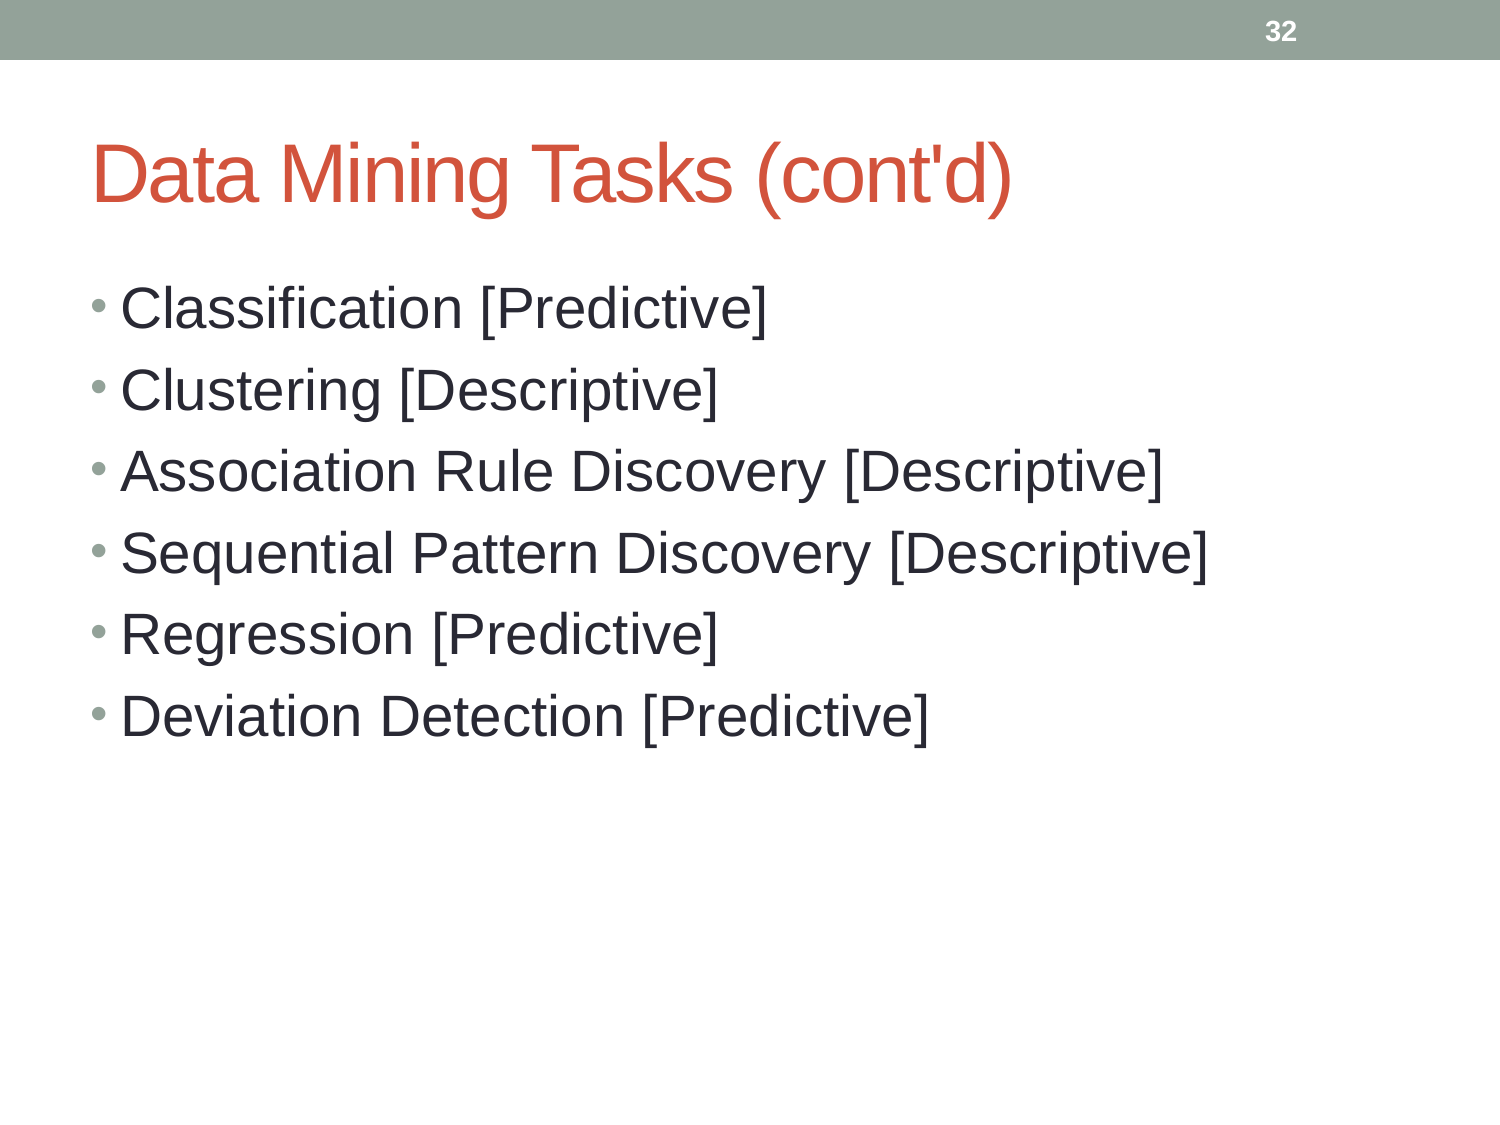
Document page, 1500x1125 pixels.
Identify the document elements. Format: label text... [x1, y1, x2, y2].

title Data Mining Tasks (cont'd) [75, 87, 1425, 250]
slide_number 32 [1250, 3, 1425, 57]
list Classification [Predictive] Clustering [Descriptive] Association Rule Discovery [Descriptive] Sequential Pattern Discovery [Descriptive] Regression [Predictive] Deviation Detection [Predictive] [75, 262, 1425, 1063]
